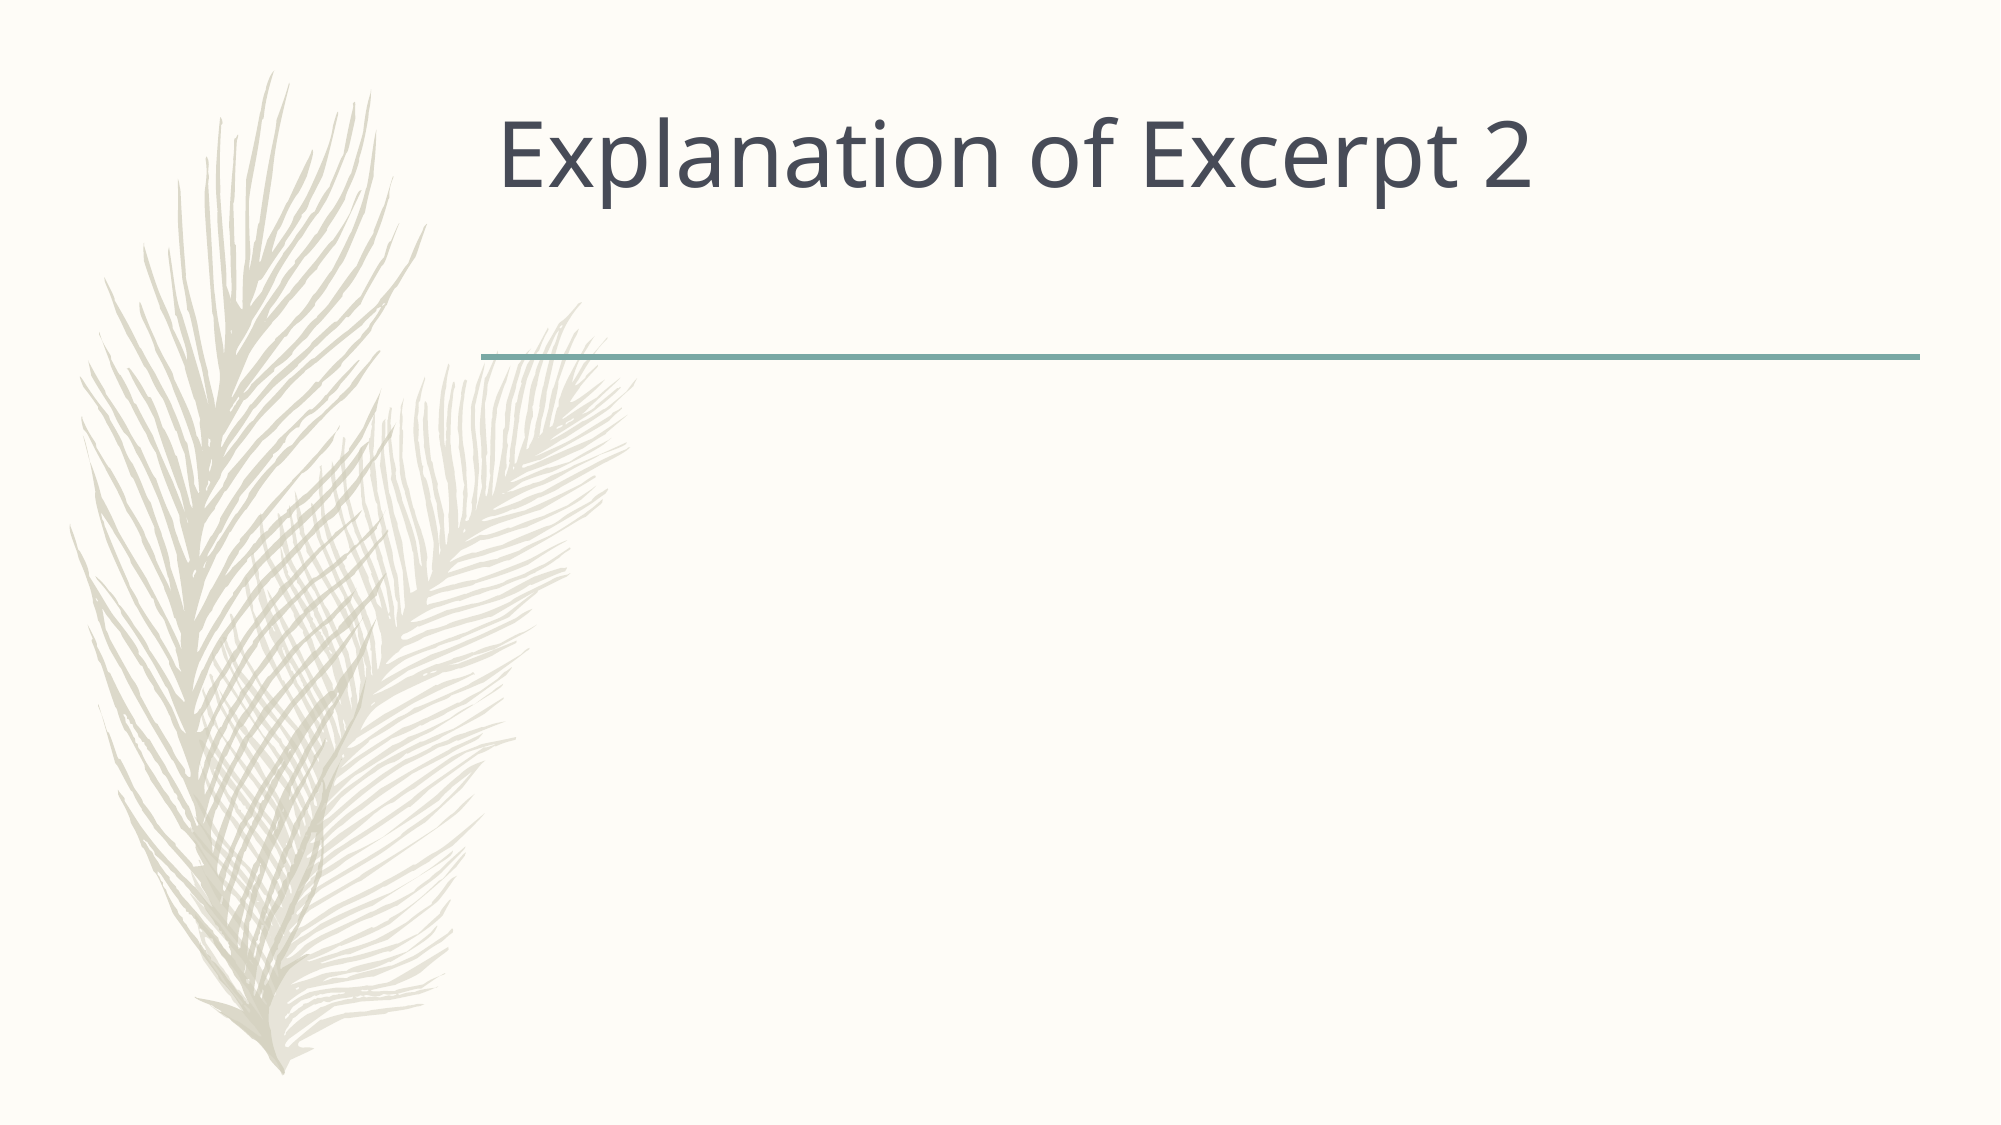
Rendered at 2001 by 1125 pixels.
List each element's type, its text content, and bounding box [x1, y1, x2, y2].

title Explanation of Excerpt 2 [481, 93, 1920, 350]
